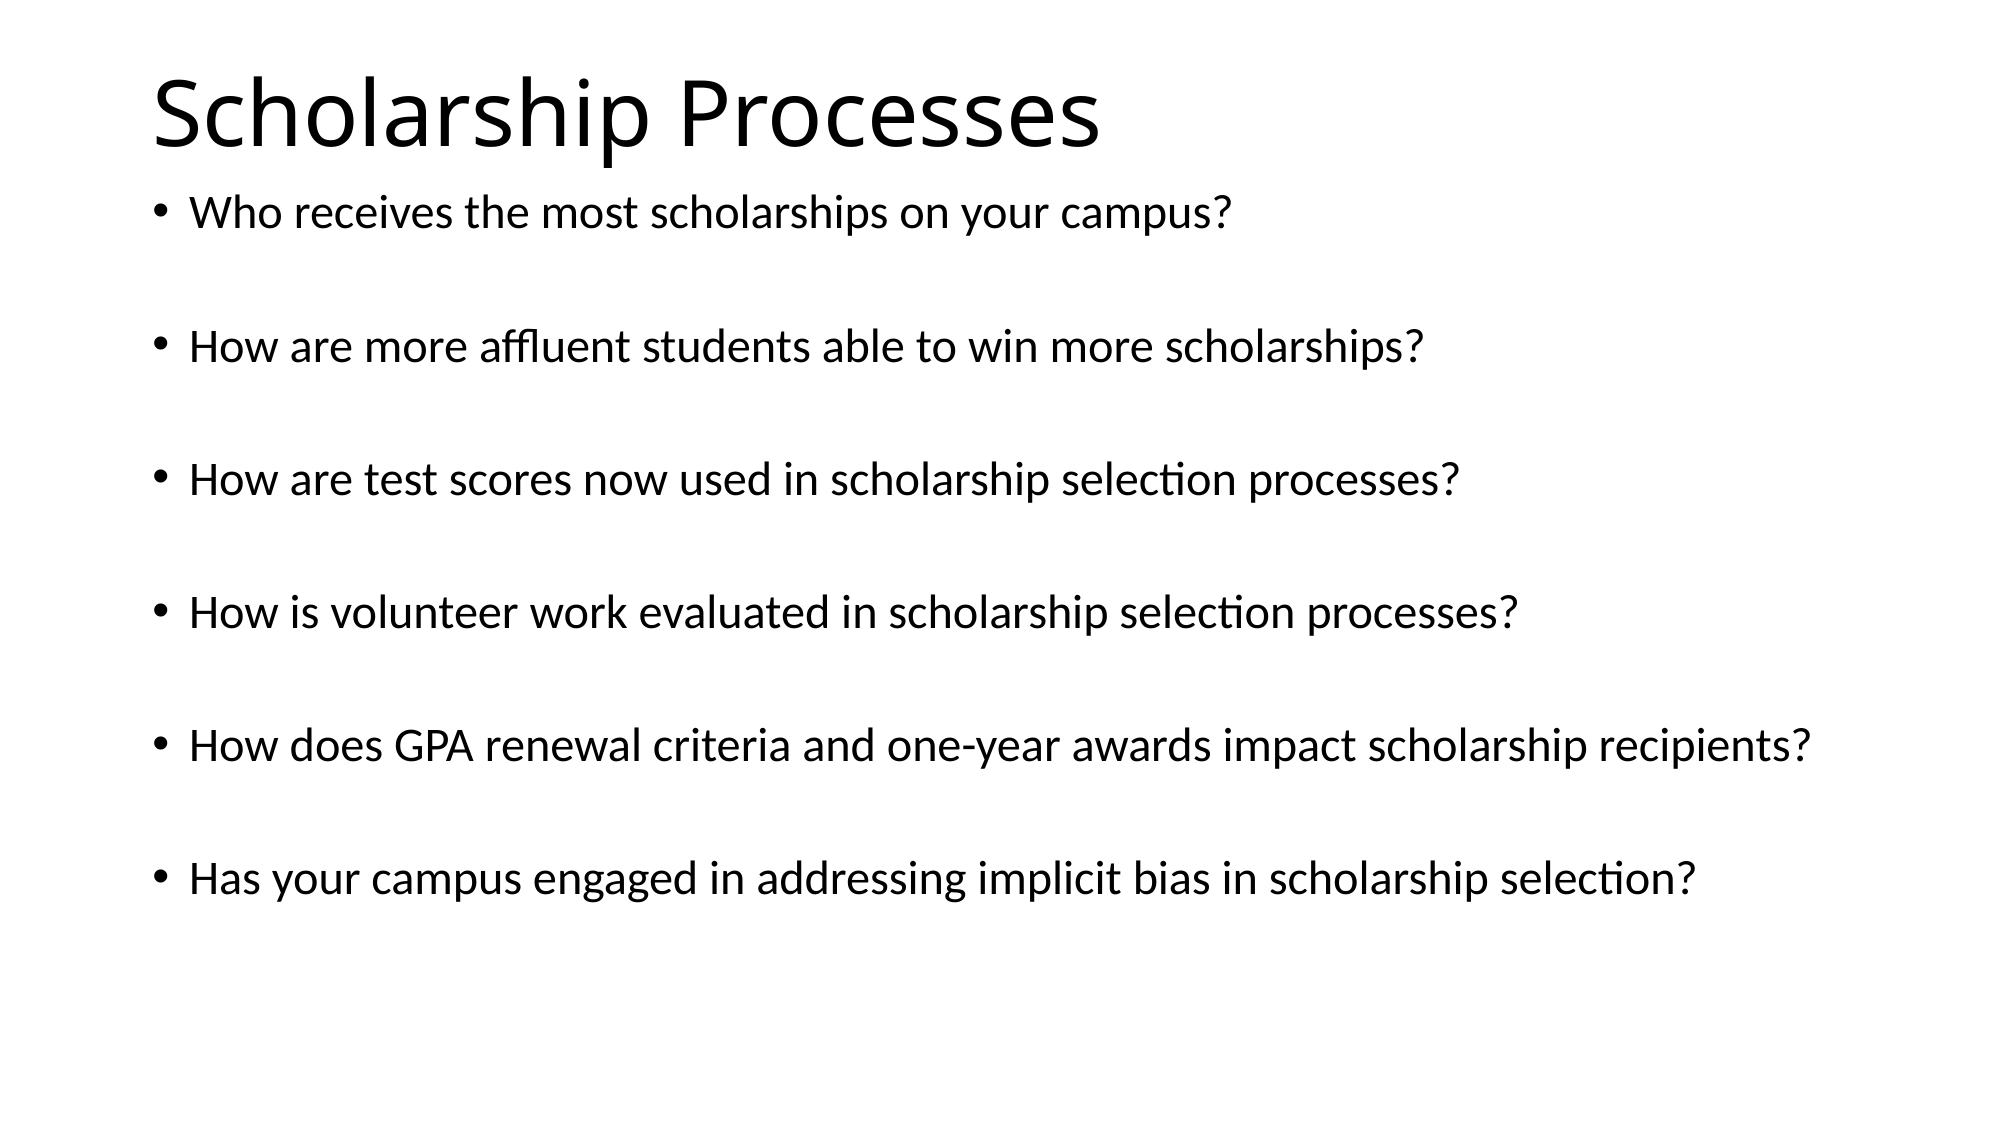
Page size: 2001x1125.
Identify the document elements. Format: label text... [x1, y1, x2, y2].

list Who receives the most scholarships on your campus? How are more affluent students able to win more scholarships? How are test scores now used in scholarship selection processes? How is volunteer work evaluated in scholarship selection processes? How does GPA renewal criteria and one-year awards impact scholarship recipients? Has your campus engaged in addressing implicit bias in scholarship selection? [137, 164, 1863, 959]
title Scholarship Processes [137, 59, 1863, 164]
